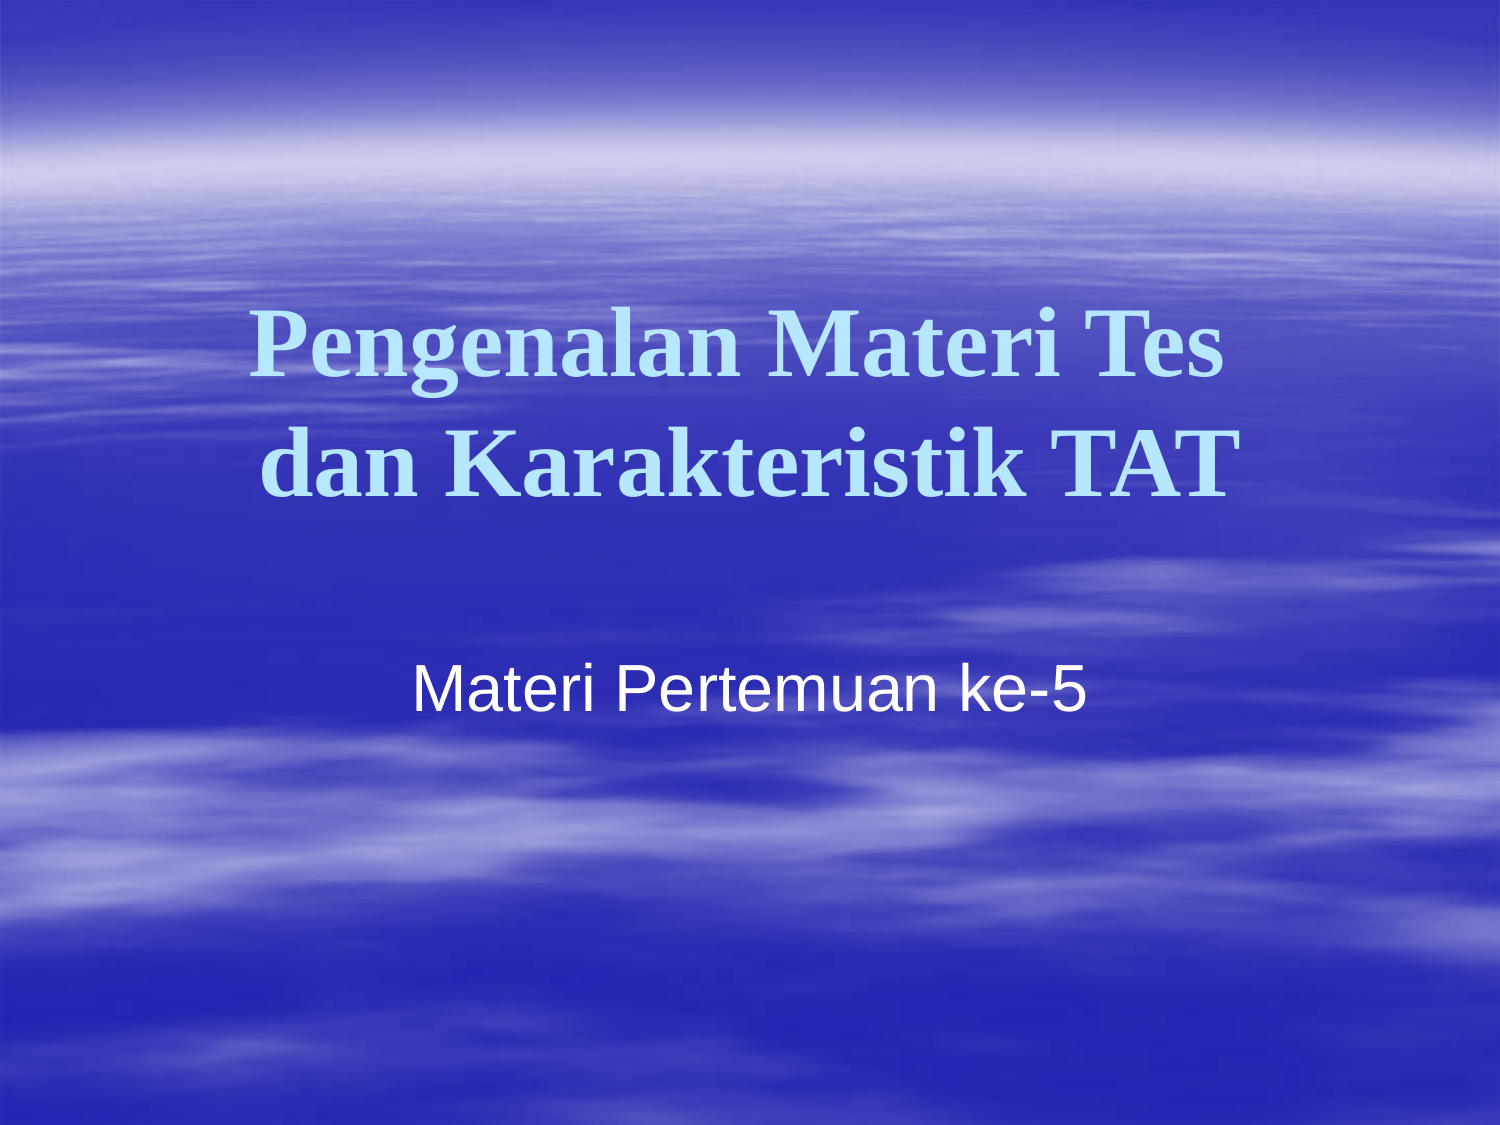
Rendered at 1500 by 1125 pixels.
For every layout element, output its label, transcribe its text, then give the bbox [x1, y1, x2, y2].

title Pengenalan Materi Tes dan Karakteristik TAT [112, 324, 1388, 588]
subtitle Materi Pertemuan ke-5 [224, 637, 1276, 926]
